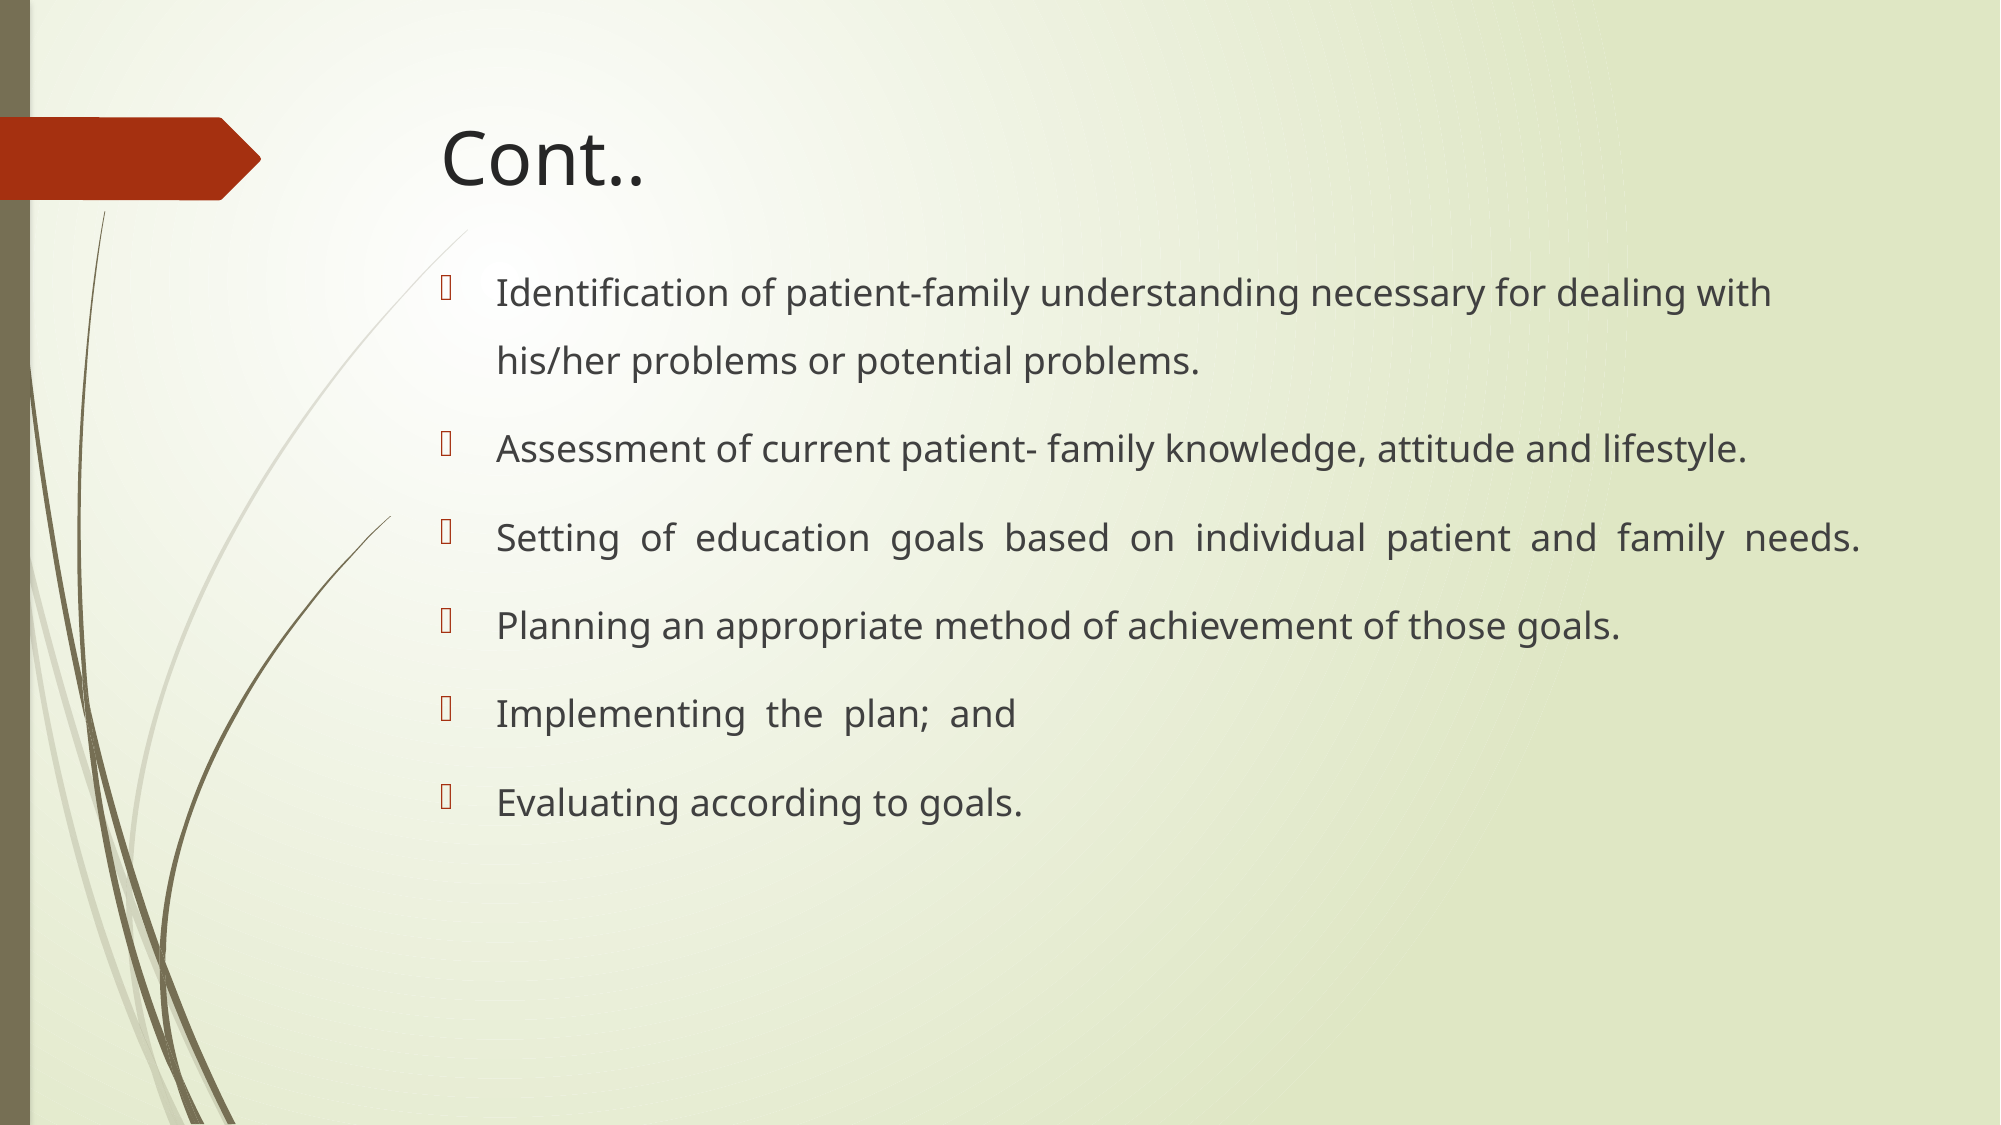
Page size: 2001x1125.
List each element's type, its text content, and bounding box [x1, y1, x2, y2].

title Cont.. [425, 102, 1888, 239]
list Identification of patient-family understanding necessary for dealing with his/her problems or potential problems. Assessment of current patient- family knowledge, attitude and lifestyle. Setting of education goals based on individual patient and family needs. Planning an appropriate method of achievement of those goals. Implementing the plan; and Evaluating according to goals. [424, 239, 1888, 970]
